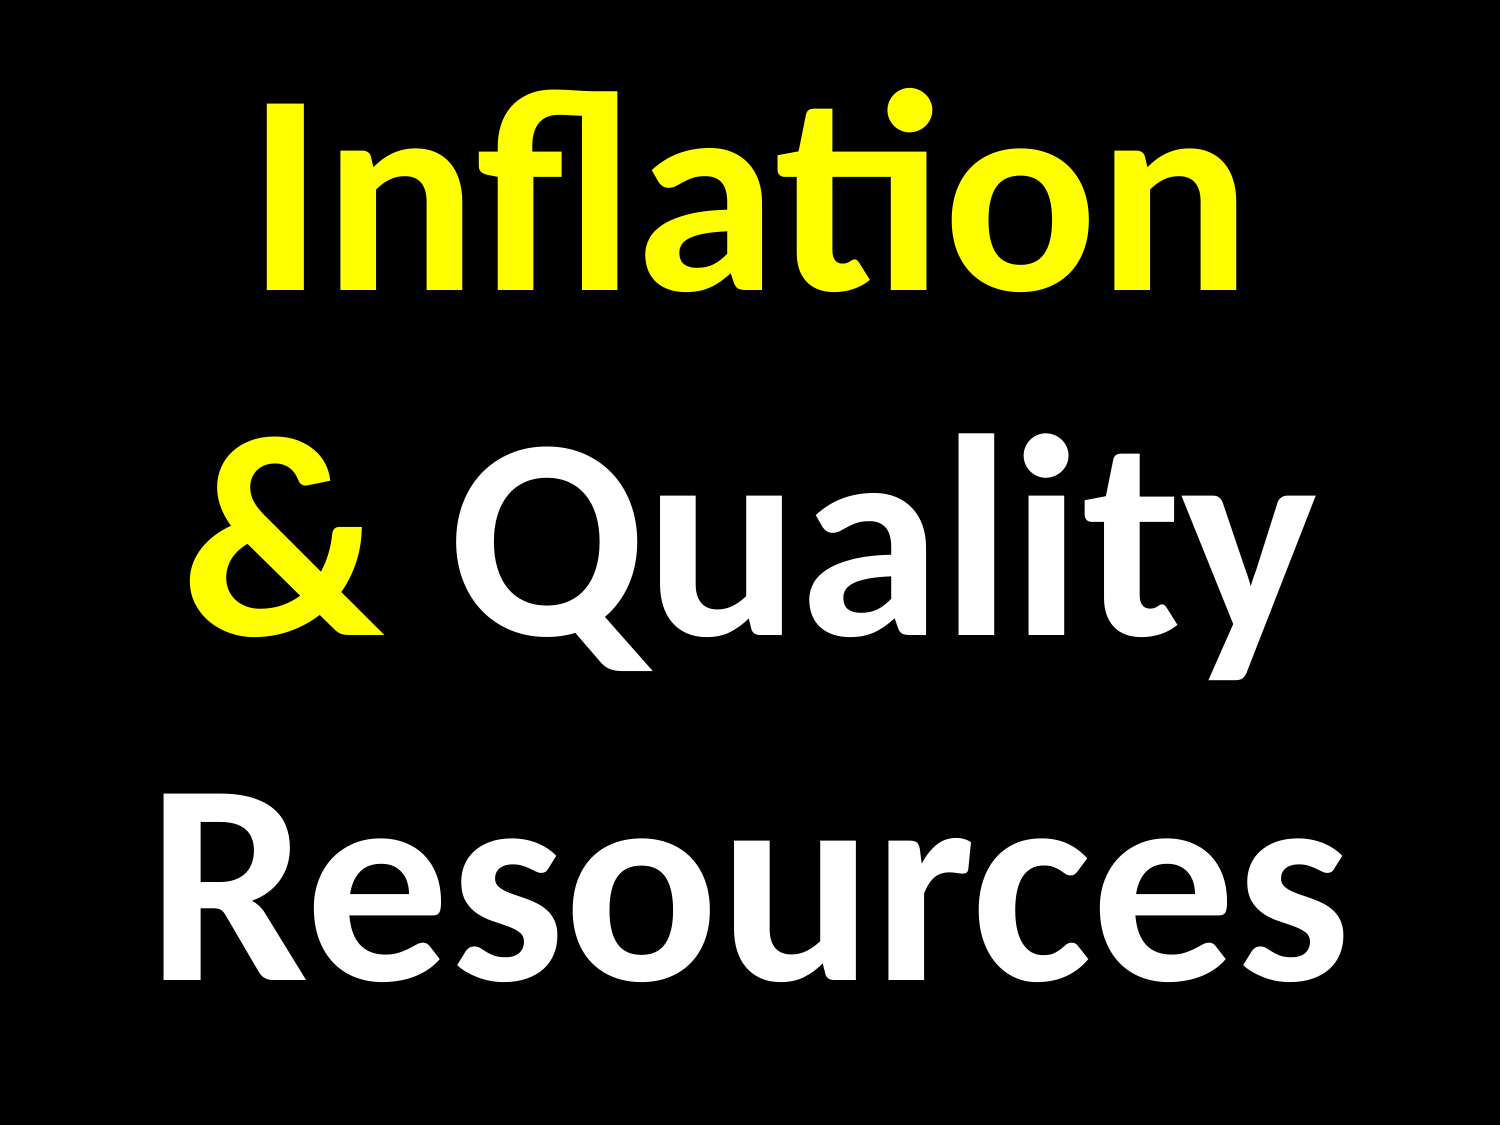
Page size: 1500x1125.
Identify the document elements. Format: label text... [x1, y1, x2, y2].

title Inflation & Quality Resources [112, 399, 1388, 642]
